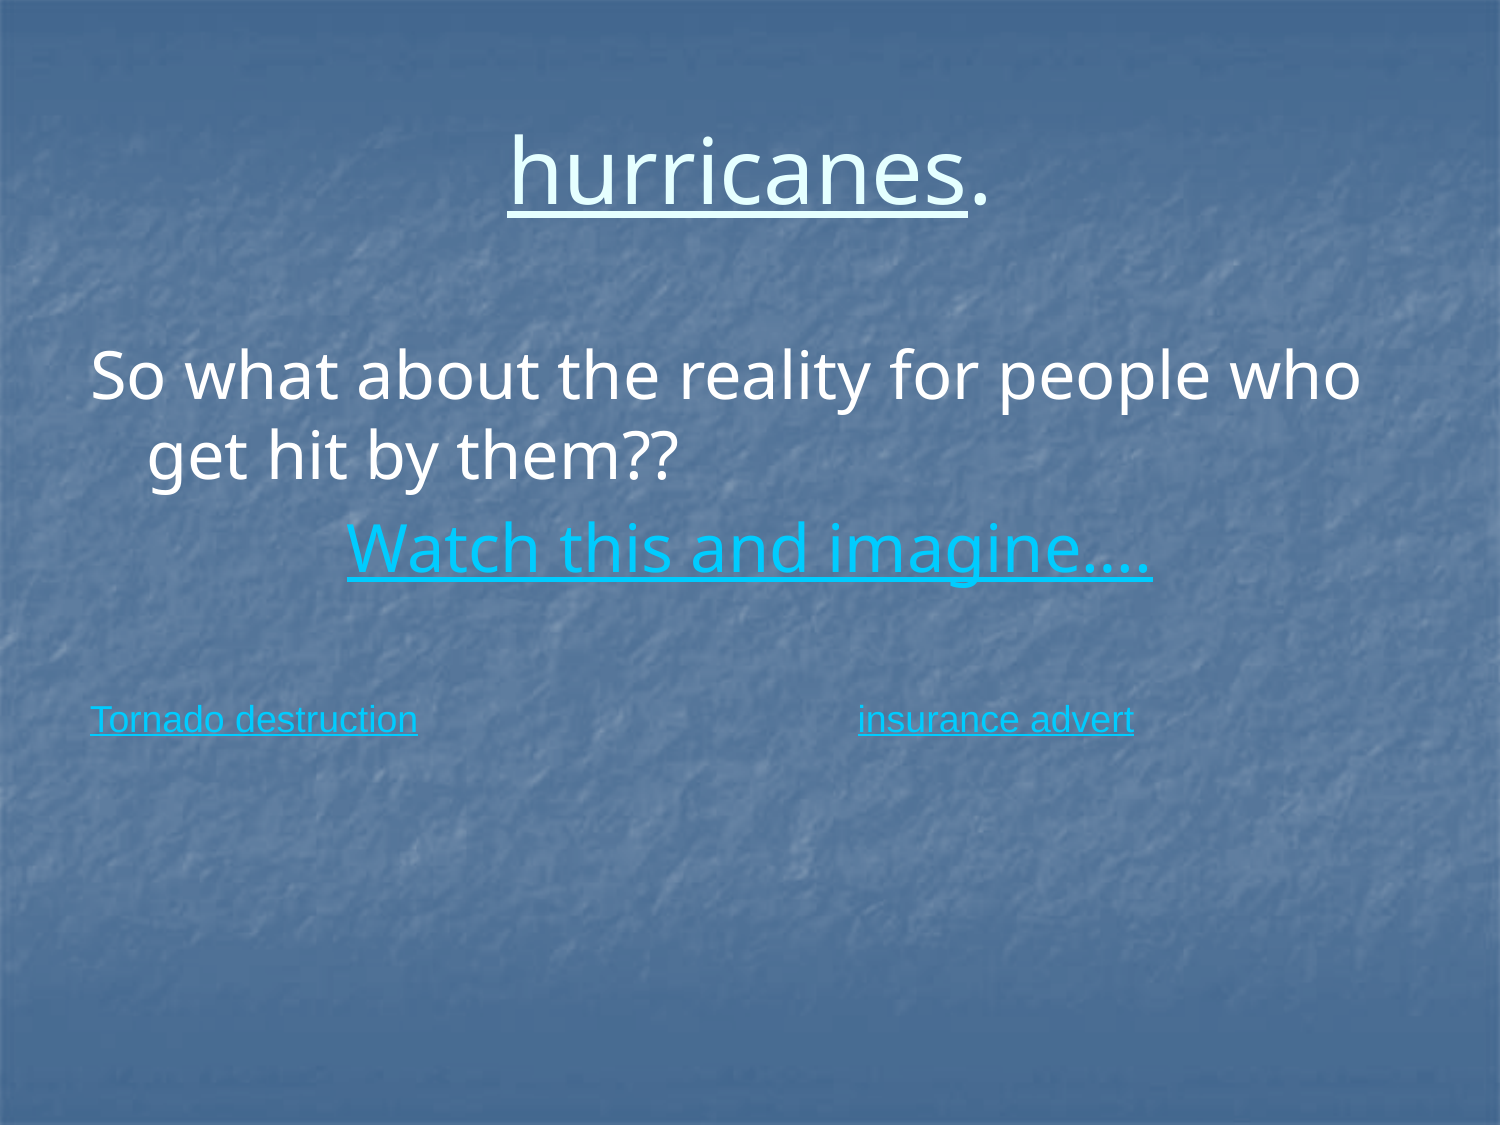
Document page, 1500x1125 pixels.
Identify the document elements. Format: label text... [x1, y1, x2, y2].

text_box insurance advert [842, 687, 1402, 747]
text_box Tornado destruction [75, 687, 634, 747]
title hurricanes. [75, 62, 1425, 288]
list So what about the reality for people who get hit by them?? Watch this and imagine…. [75, 324, 1425, 1000]
